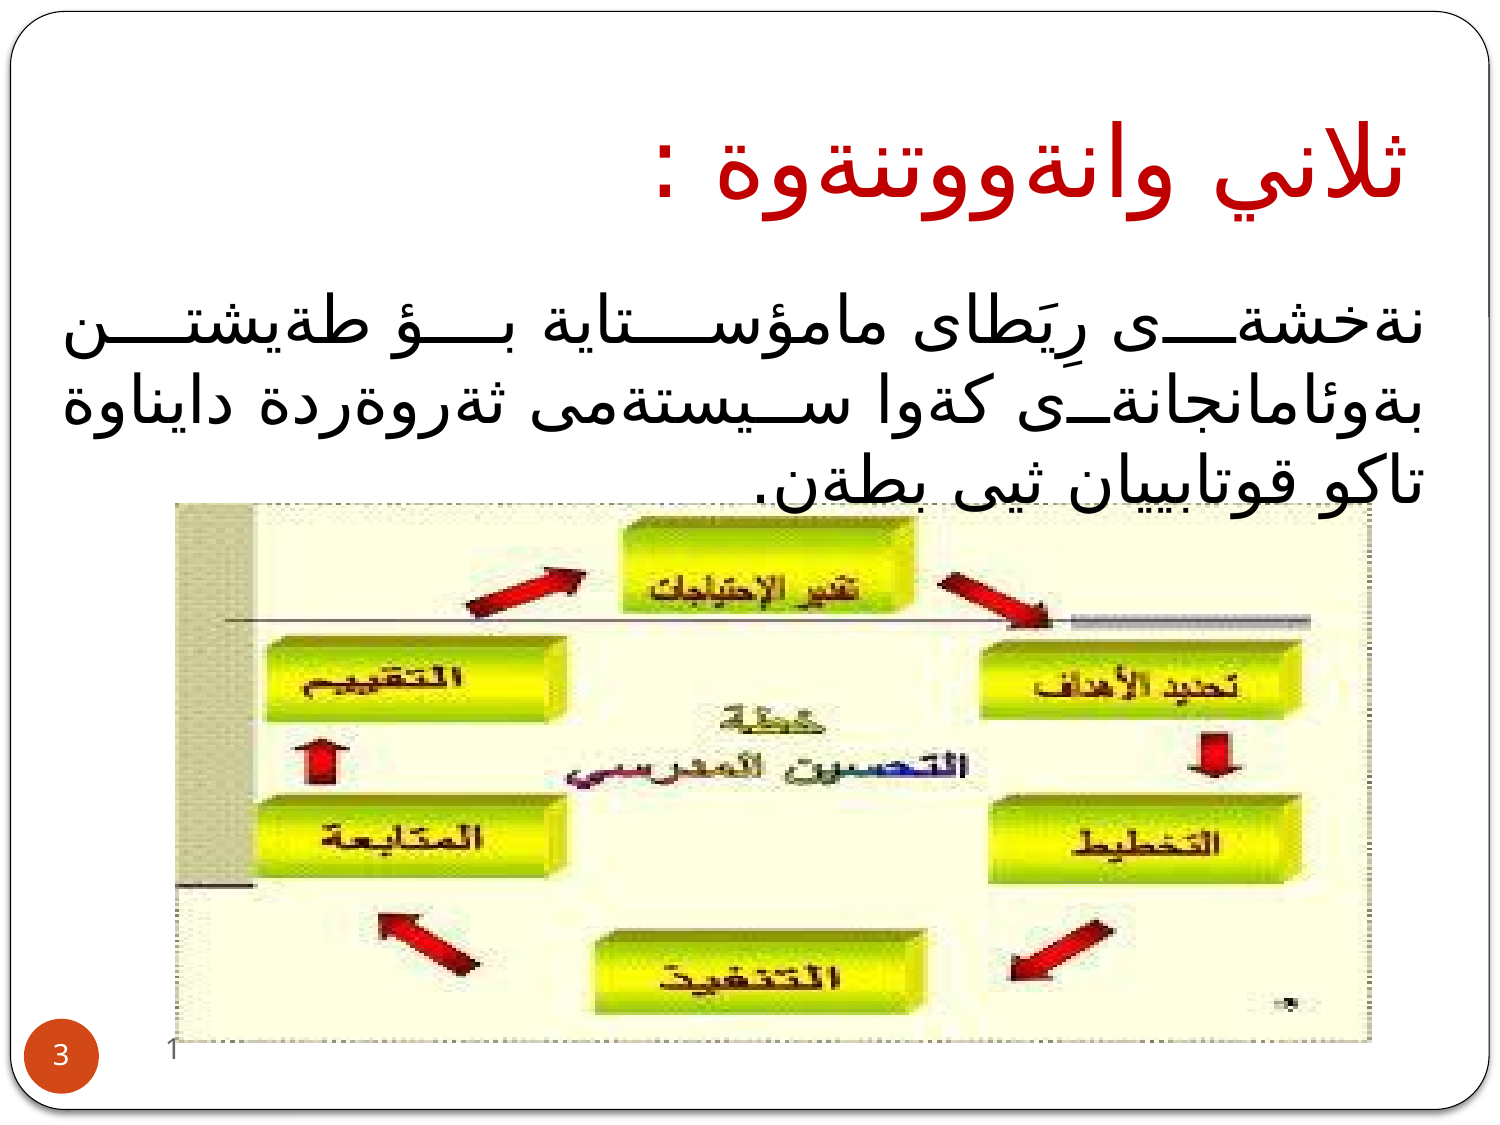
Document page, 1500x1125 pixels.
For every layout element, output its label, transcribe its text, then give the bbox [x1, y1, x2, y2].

footer 1 [150, 1012, 800, 1088]
slide_number 3 [23, 1018, 99, 1094]
text_box نةخشةى رِيَطاى مامؤستاية بؤ طةيشتن بةوئامانجانةى كةوا سيستةمى ثةروةردة دايناوة تاكو قوتابييان ثيى بطةن. [46, 269, 1442, 525]
title ثلاني وانةووتنةوة : [150, 45, 1425, 233]
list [175, 503, 1372, 1044]
